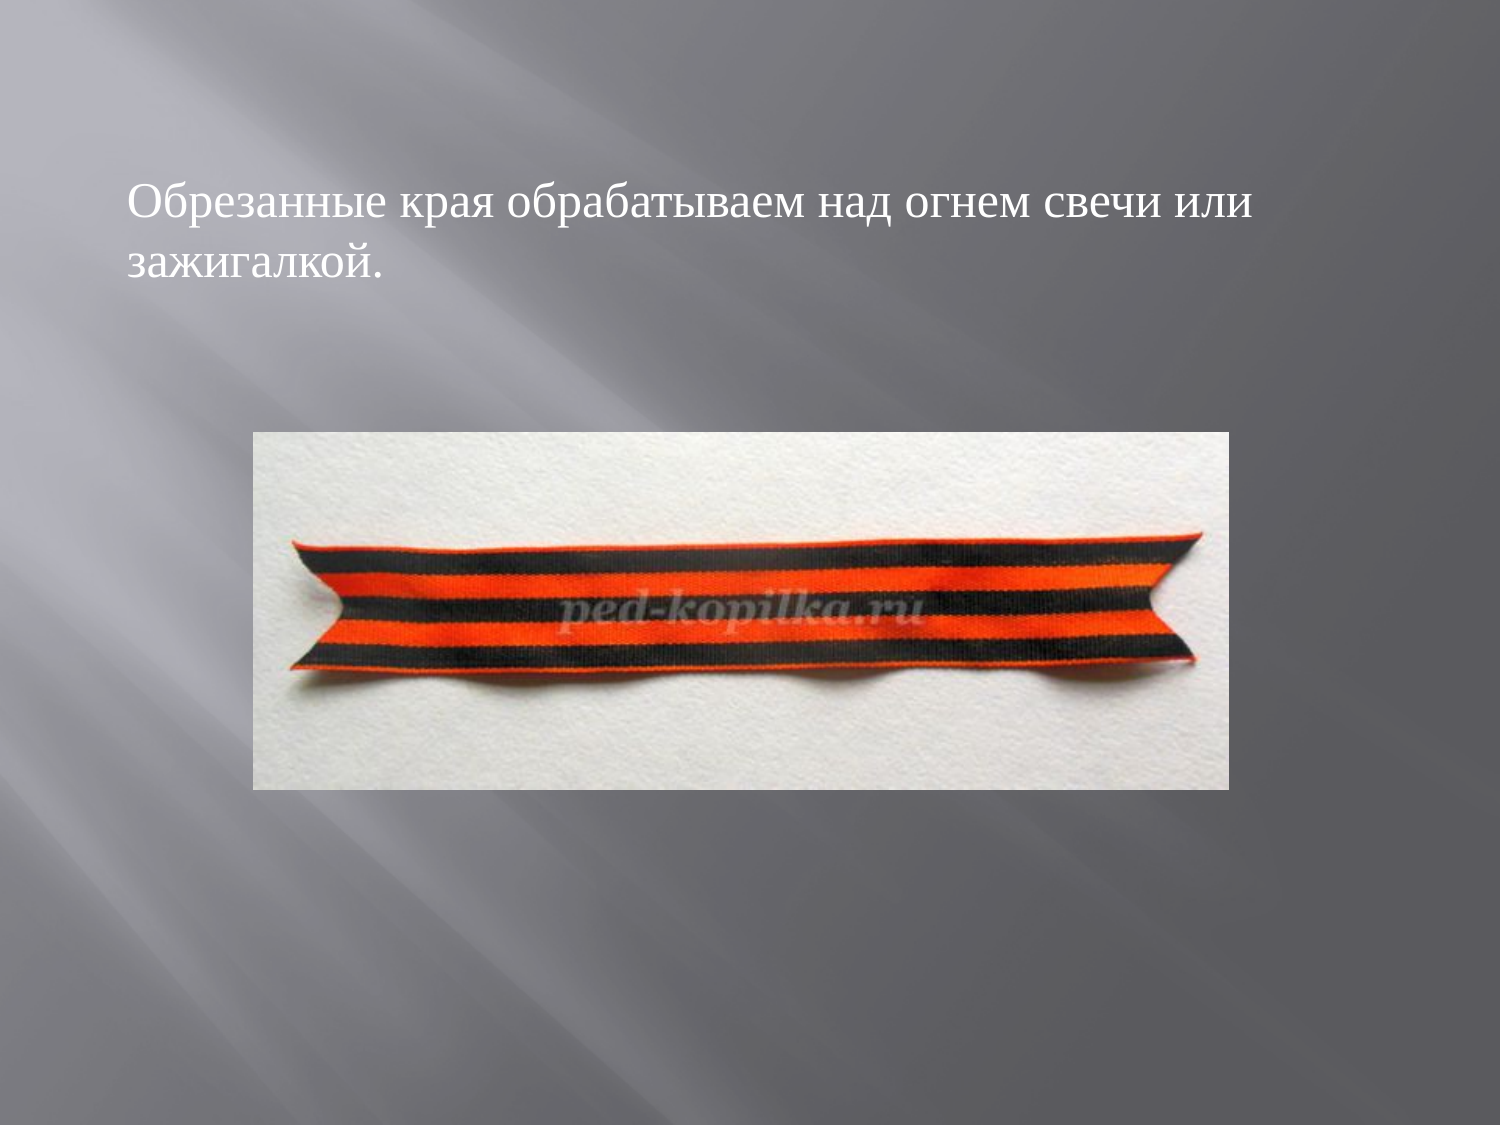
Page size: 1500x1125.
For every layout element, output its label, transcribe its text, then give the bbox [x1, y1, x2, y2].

list Обрезанные края обрабатываем над огнем свечи или зажигалкой. [112, 90, 1424, 1018]
picture [253, 432, 1229, 790]
